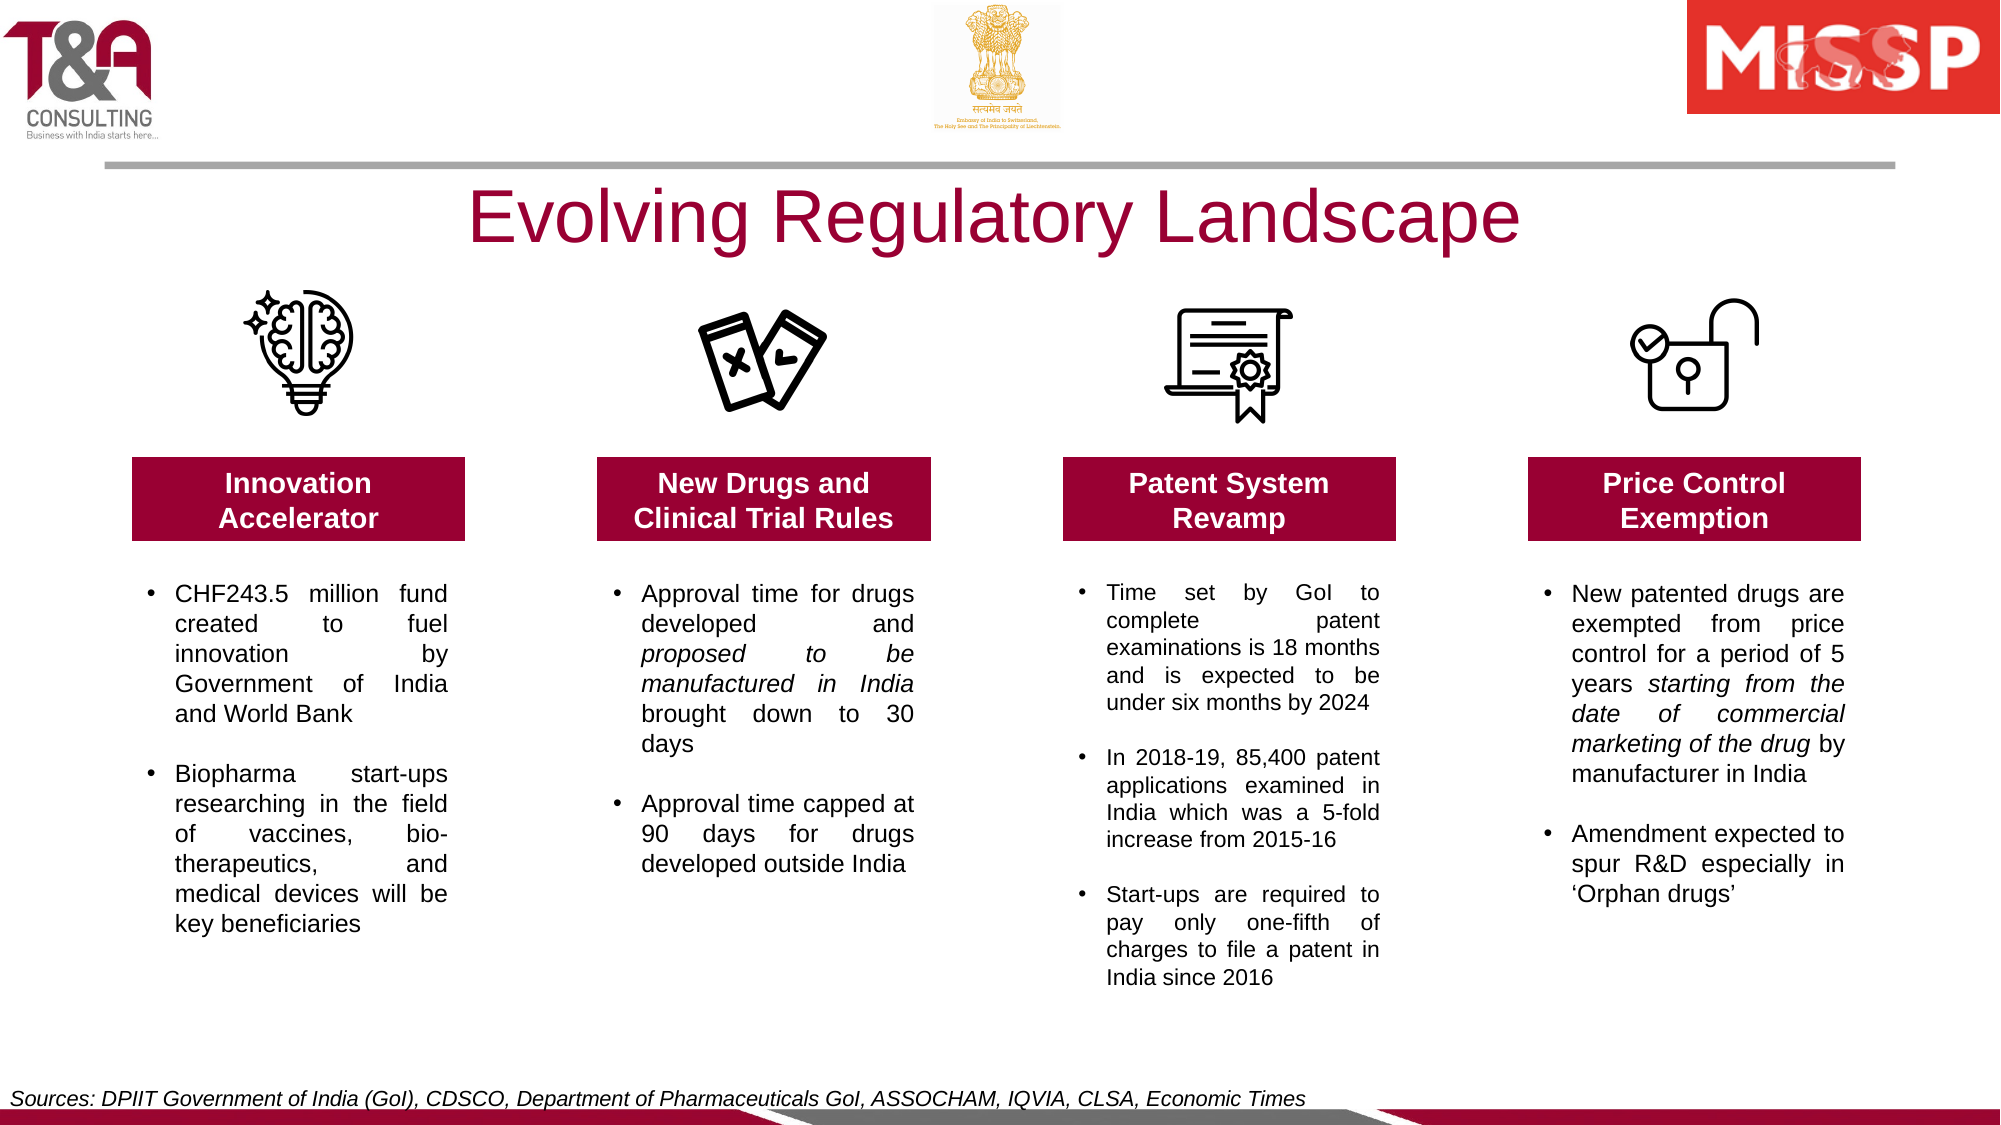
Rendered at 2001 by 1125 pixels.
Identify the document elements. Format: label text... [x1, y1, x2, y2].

picture [0, 1109, 2000, 1125]
picture [931, 2, 1064, 133]
text_box Evolving Regulatory Landscape [132, 171, 1858, 265]
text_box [132, 290, 1861, 1003]
picture [0, 0, 176, 140]
text_box Sources: DPIIT Government of India (GoI), CDSCO, Department of Pharmaceuticals GoI, ASSOCHAM, IQVIA, CLSA, Economic Times [0, 1076, 1858, 1118]
picture [1687, 0, 2000, 114]
